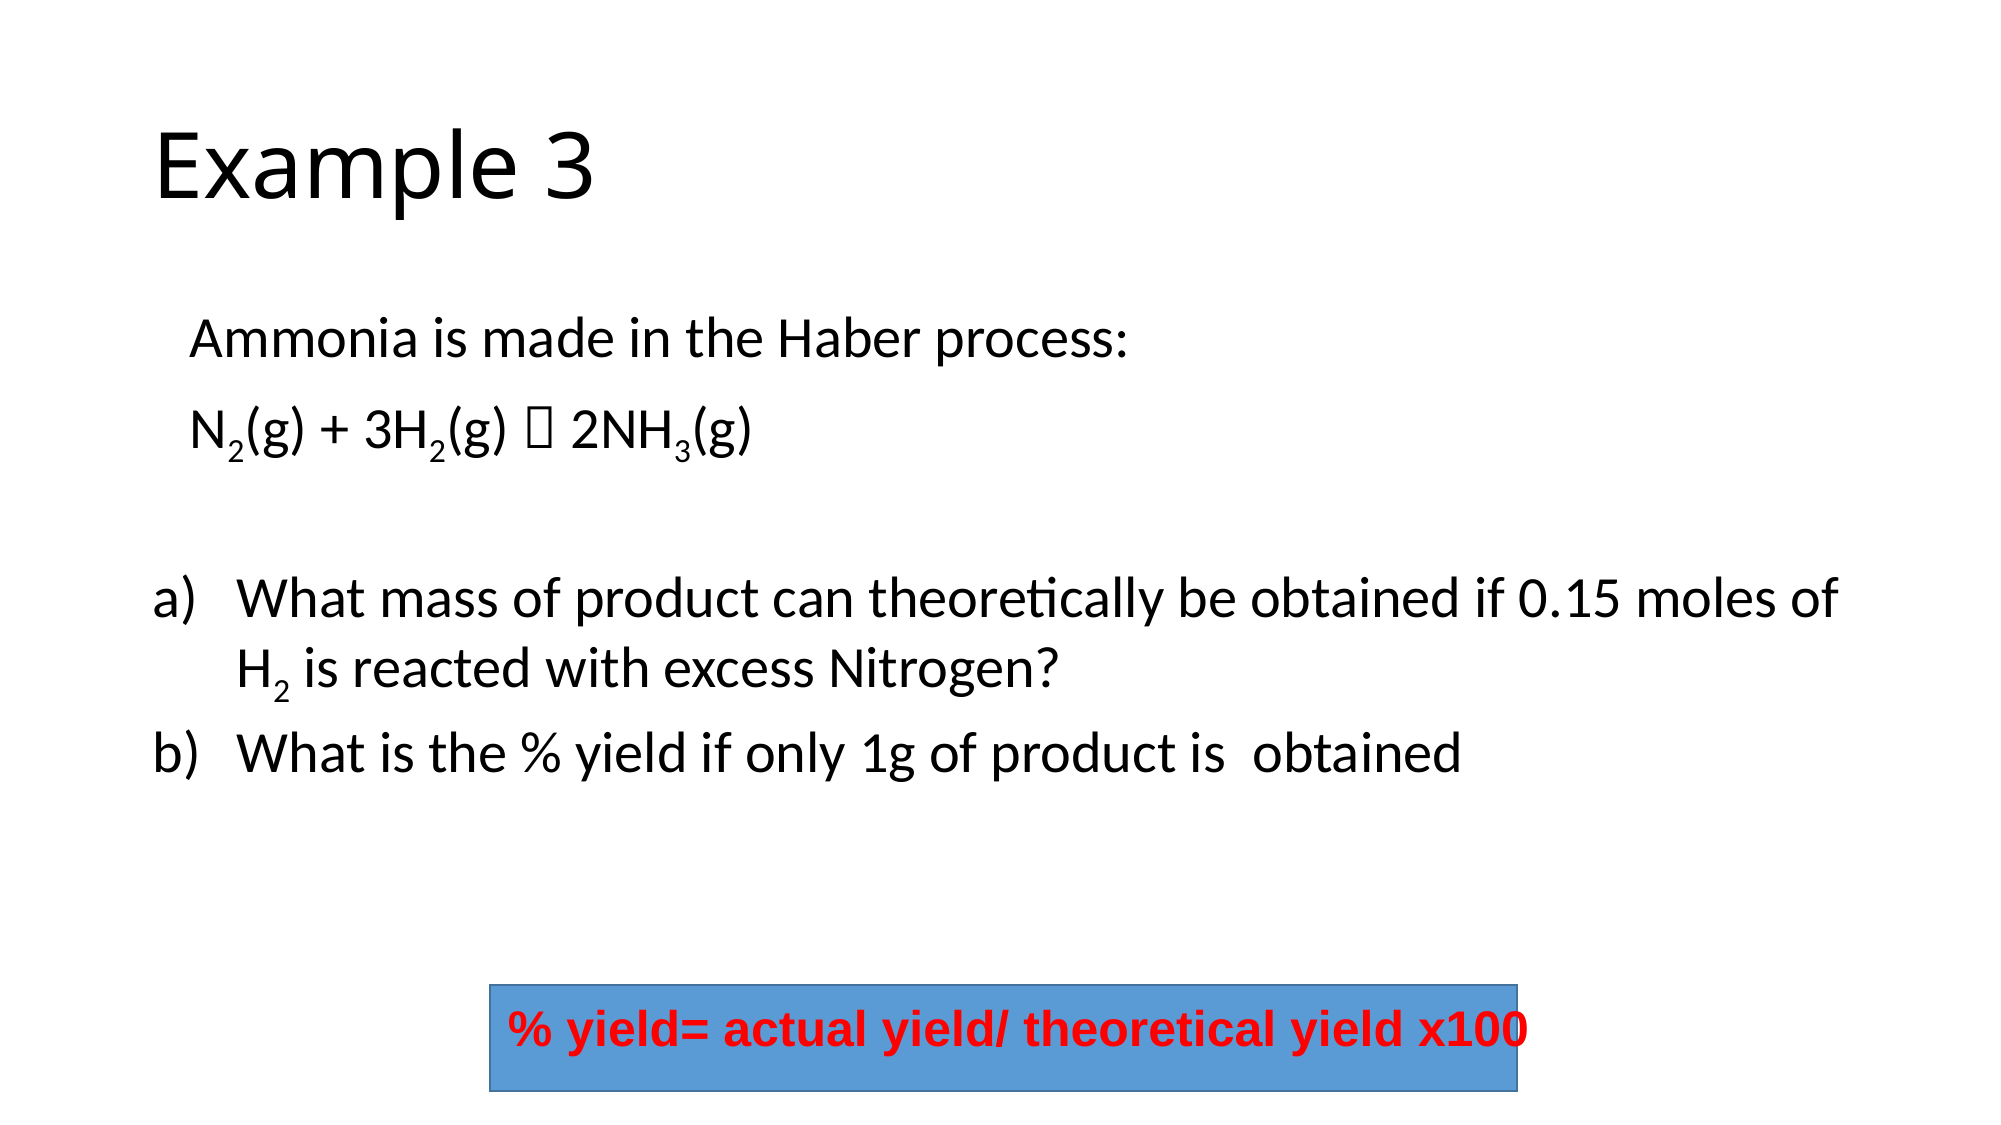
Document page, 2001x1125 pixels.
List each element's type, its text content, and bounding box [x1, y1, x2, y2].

text_box % yield= actual yield/ theoretical yield x100 [493, 988, 1546, 1124]
text_box [489, 984, 1518, 1092]
title Example 3 [137, 59, 1863, 278]
list Ammonia is made in the Haber process: N2(g) + 3H2(g)  2NH3(g) What mass of product can theoretically be obtained if 0.15 moles of H2 is reacted with excess Nitrogen? What is the % yield if only 1g of product is obtained [137, 299, 1863, 1014]
